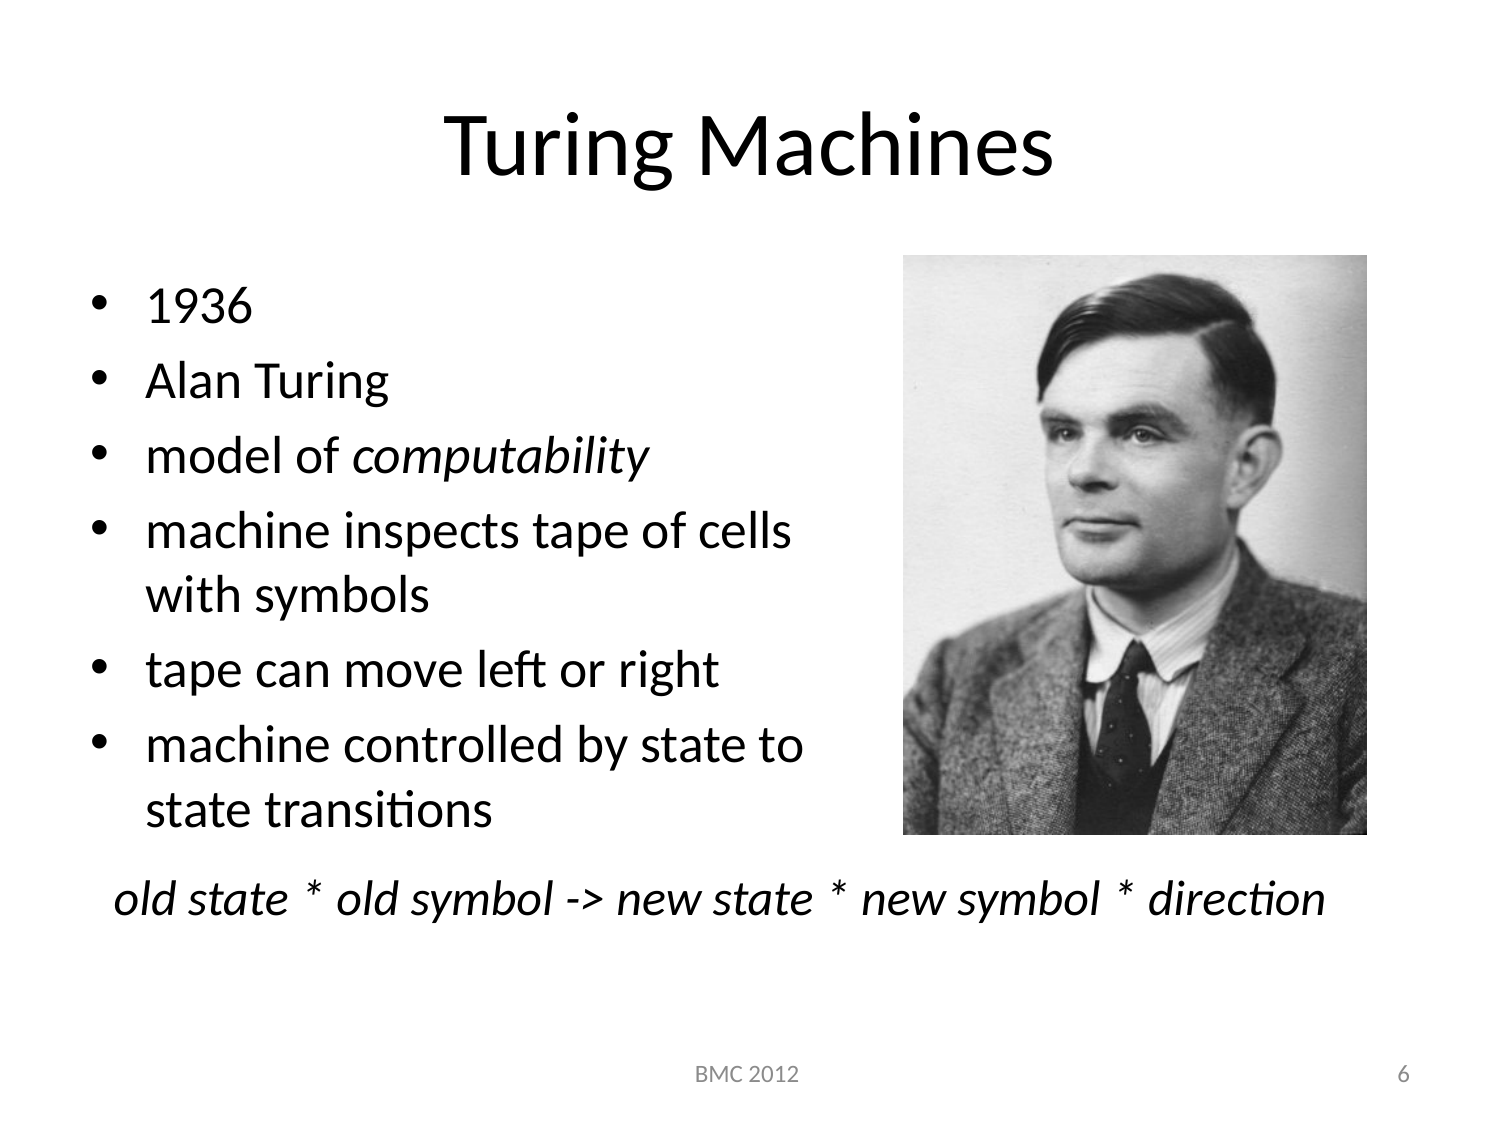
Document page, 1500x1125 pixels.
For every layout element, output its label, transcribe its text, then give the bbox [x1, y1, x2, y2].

picture [903, 255, 1367, 835]
list 1936 Alan Turing model of computability machine inspects tape of cells with symbols tape can move left or right machine controlled by state to state transitions [75, 262, 845, 846]
slide_number 6 [1074, 1042, 1425, 1103]
text_box old state * old symbol -> new state * new symbol * direction [76, 857, 1365, 933]
footer BMC 2012 [512, 1042, 988, 1103]
title Turing Machines [75, 45, 1425, 233]
